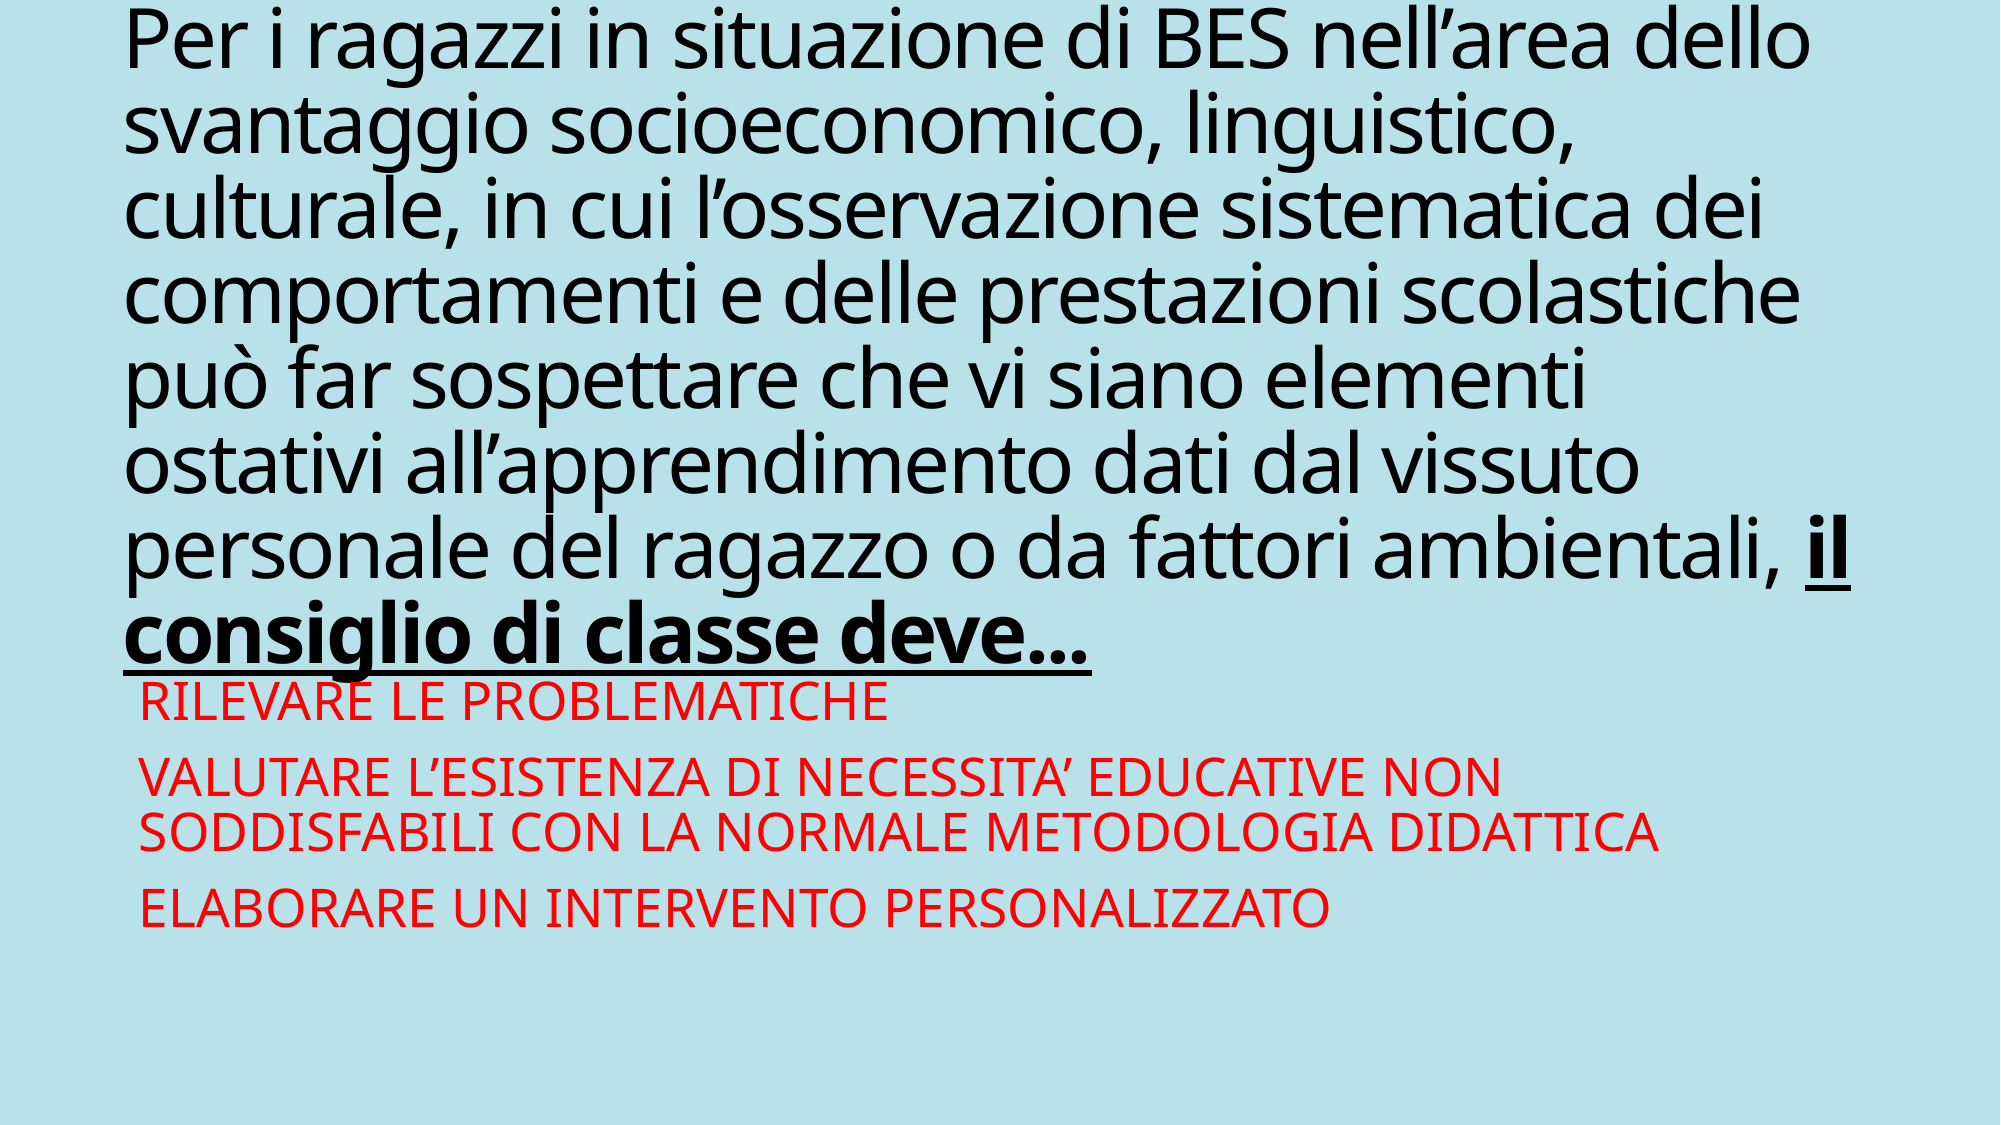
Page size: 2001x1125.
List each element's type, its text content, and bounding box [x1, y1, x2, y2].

list RILEVARE LE PROBLEMATICHE VALUTARE L’ESISTENZA DI NECESSITA’ EDUCATIVE NON SODDISFABILI CON LA NORMALE METODOLOGIA DIDATTICA ELABORARE UN INTERVENTO PERSONALIZZATO [111, 600, 1876, 948]
title Per i ragazzi in situazione di BES nell’area dello svantaggio socioeconomico, linguistico, culturale, in cui l’osservazione sistematica dei comportamenti e delle prestazioni scolastiche può far sospettare che vi siano elementi ostativi all’apprendimento dati dal vissuto personale del ragazzo o da fattori ambientali, il consiglio di classe deve... [107, 81, 1875, 600]
